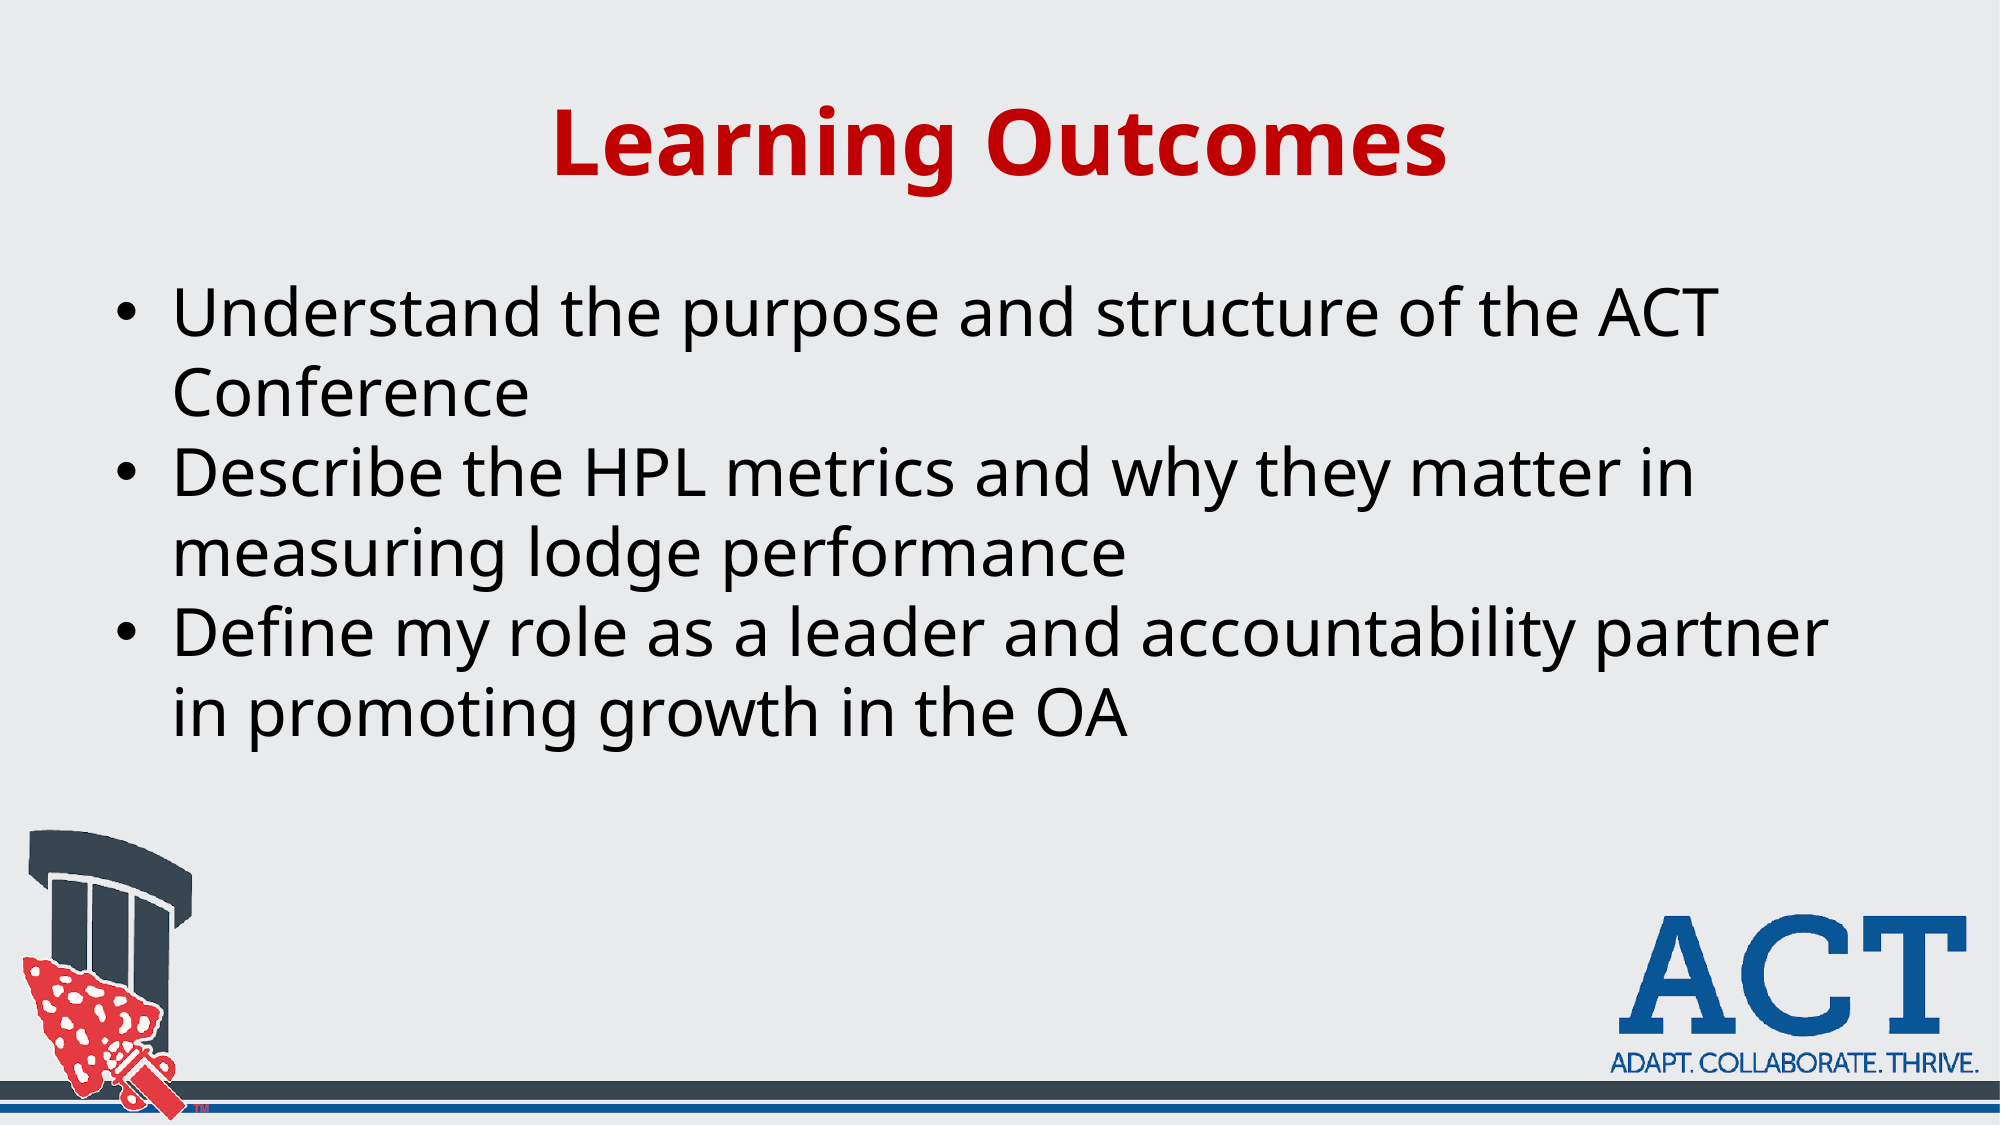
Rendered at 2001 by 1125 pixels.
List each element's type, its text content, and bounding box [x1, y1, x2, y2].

title Learning Outcomes [99, 45, 1900, 233]
list Understand the purpose and structure of the ACT Conference Describe the HPL metrics and why they matter in measuring lodge performance Define my role as a leader and accountability partner in promoting growth in the OA [99, 262, 1900, 1005]
picture [0, 0, 2000, 1125]
